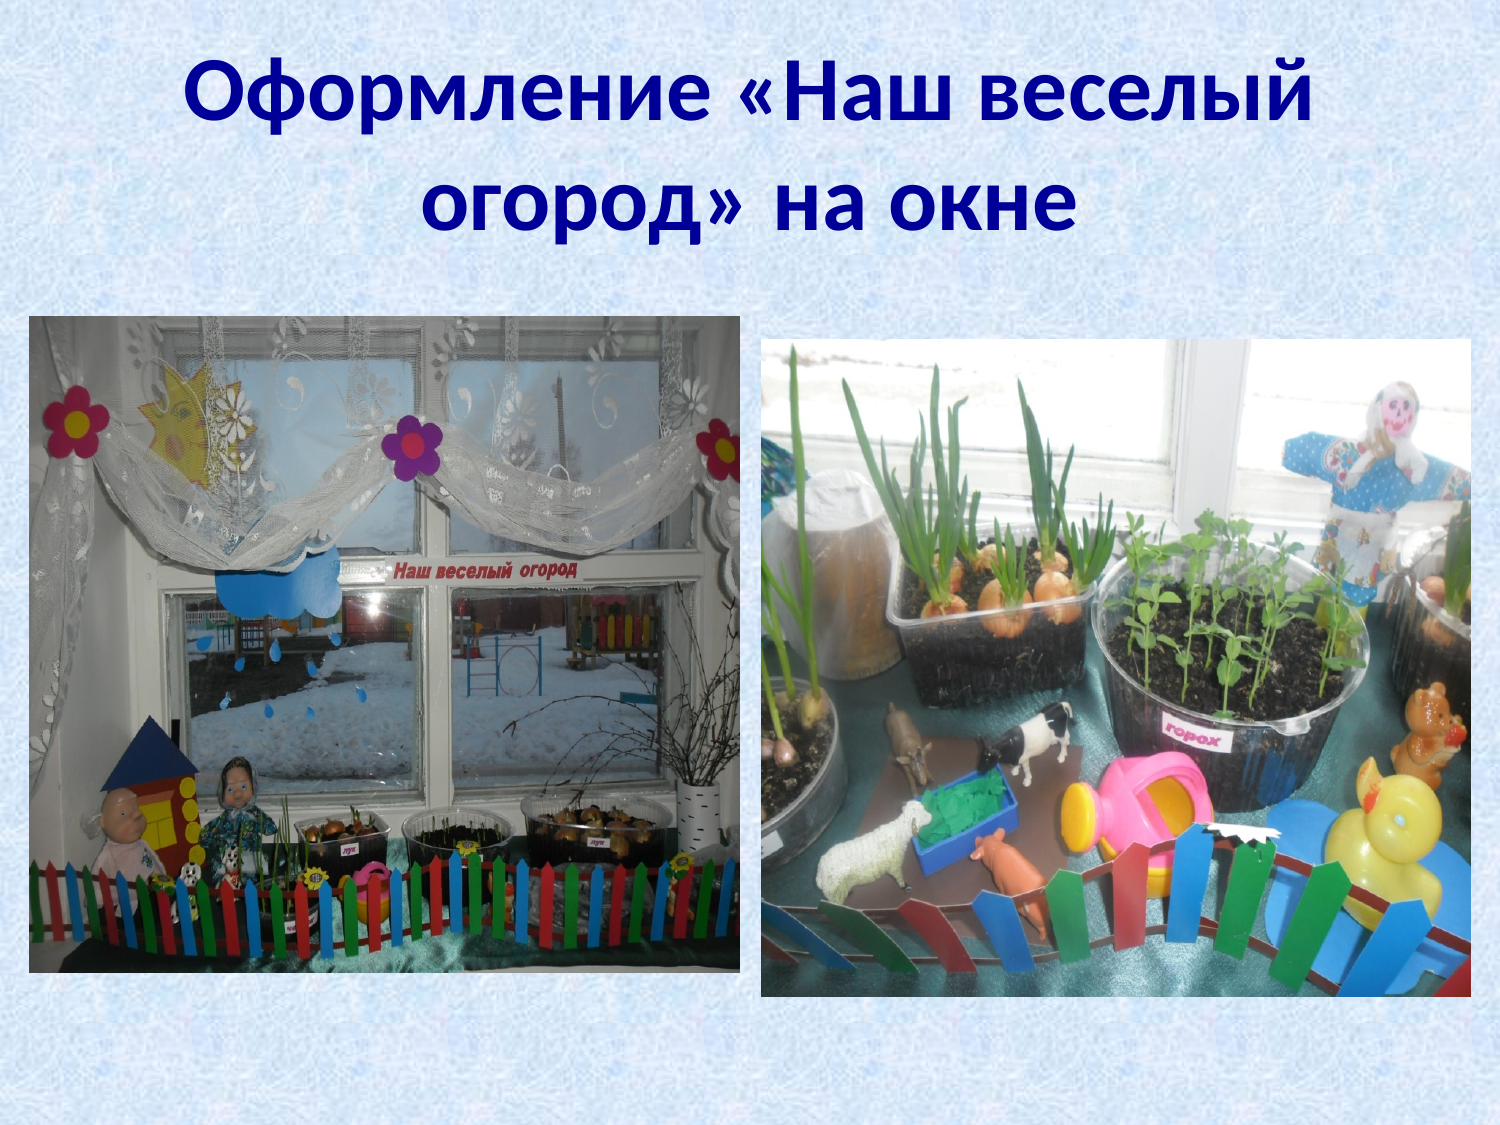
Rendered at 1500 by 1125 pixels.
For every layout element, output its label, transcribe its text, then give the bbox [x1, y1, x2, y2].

picture [0, 0, 1500, 1125]
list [29, 316, 740, 973]
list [761, 339, 1471, 997]
title Оформление «Наш веселый огород» на окне [74, 44, 1426, 233]
